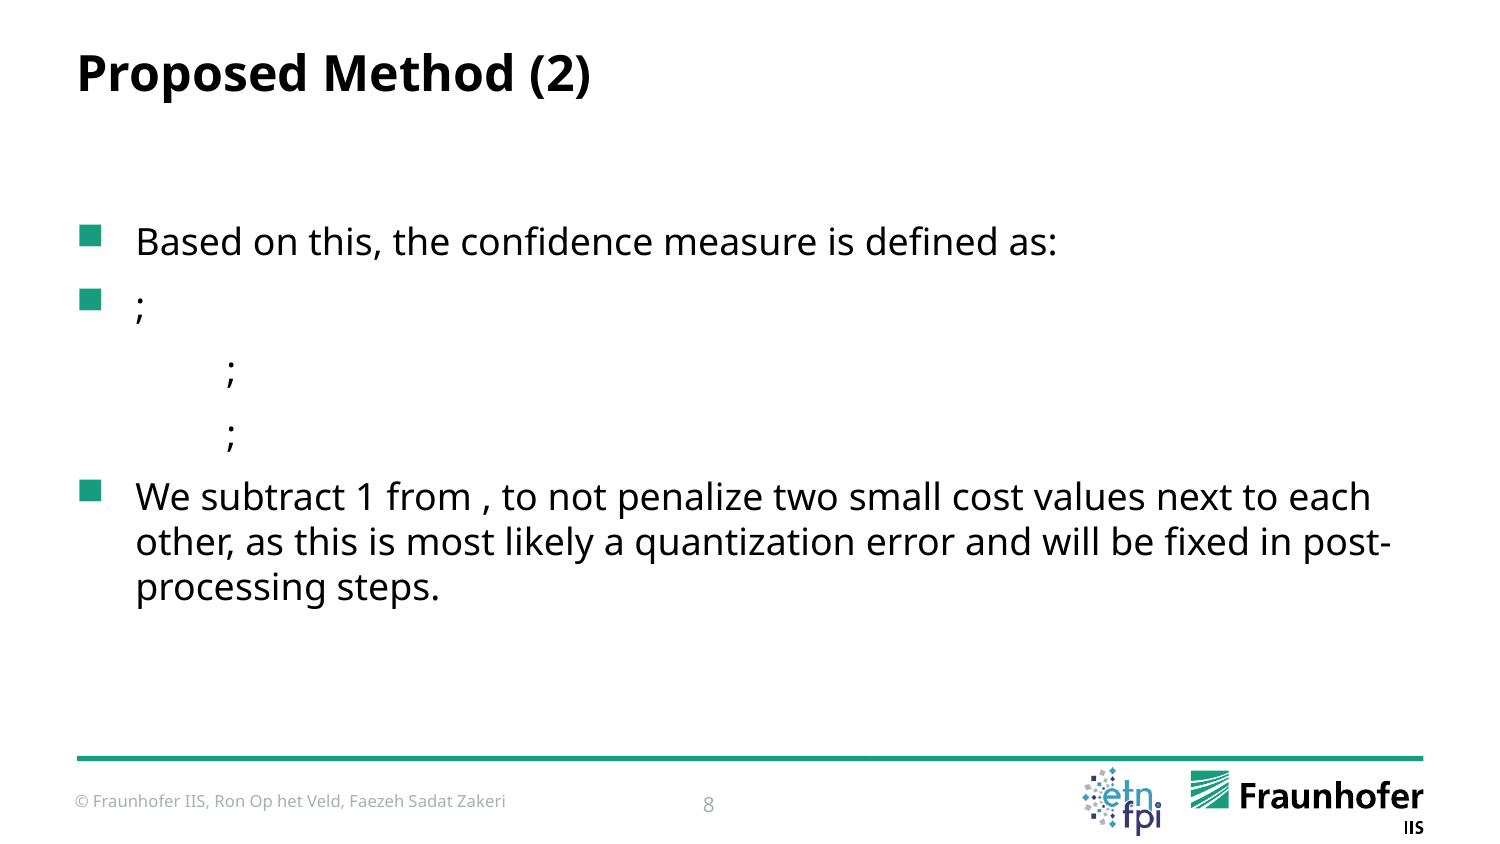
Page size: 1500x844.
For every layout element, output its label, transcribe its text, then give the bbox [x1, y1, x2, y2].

picture [1082, 767, 1161, 836]
title Proposed Method (2) [76, 41, 1423, 102]
